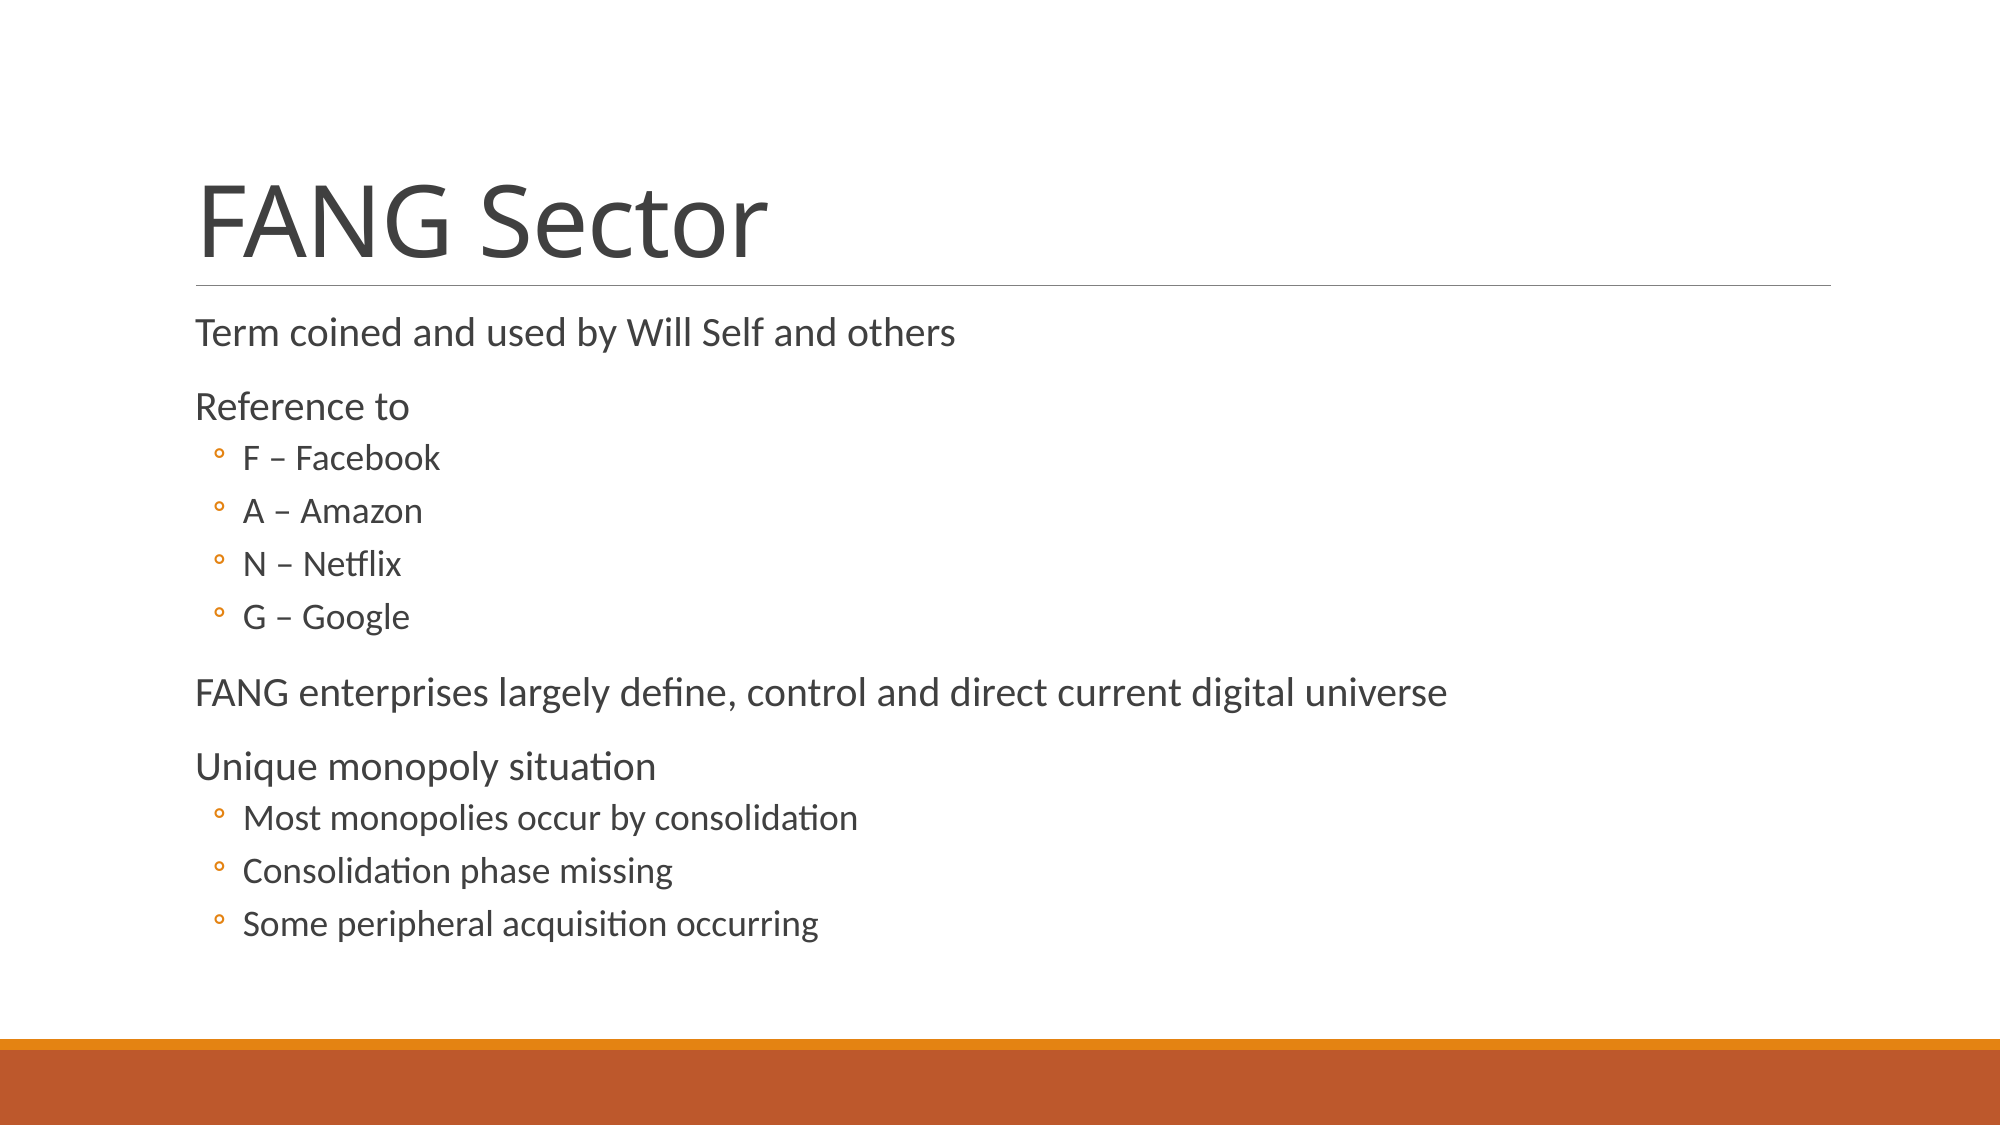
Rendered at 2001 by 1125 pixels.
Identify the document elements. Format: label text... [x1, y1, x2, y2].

title FANG Sector [180, 47, 1830, 285]
list Term coined and used by Will Self and others Reference to F – Facebook A – Amazon N – Netflix G – Google FANG enterprises largely define, control and direct current digital universe Unique monopoly situation Most monopolies occur by consolidation Consolidation phase missing Some peripheral acquisition occurring [180, 302, 1830, 963]
